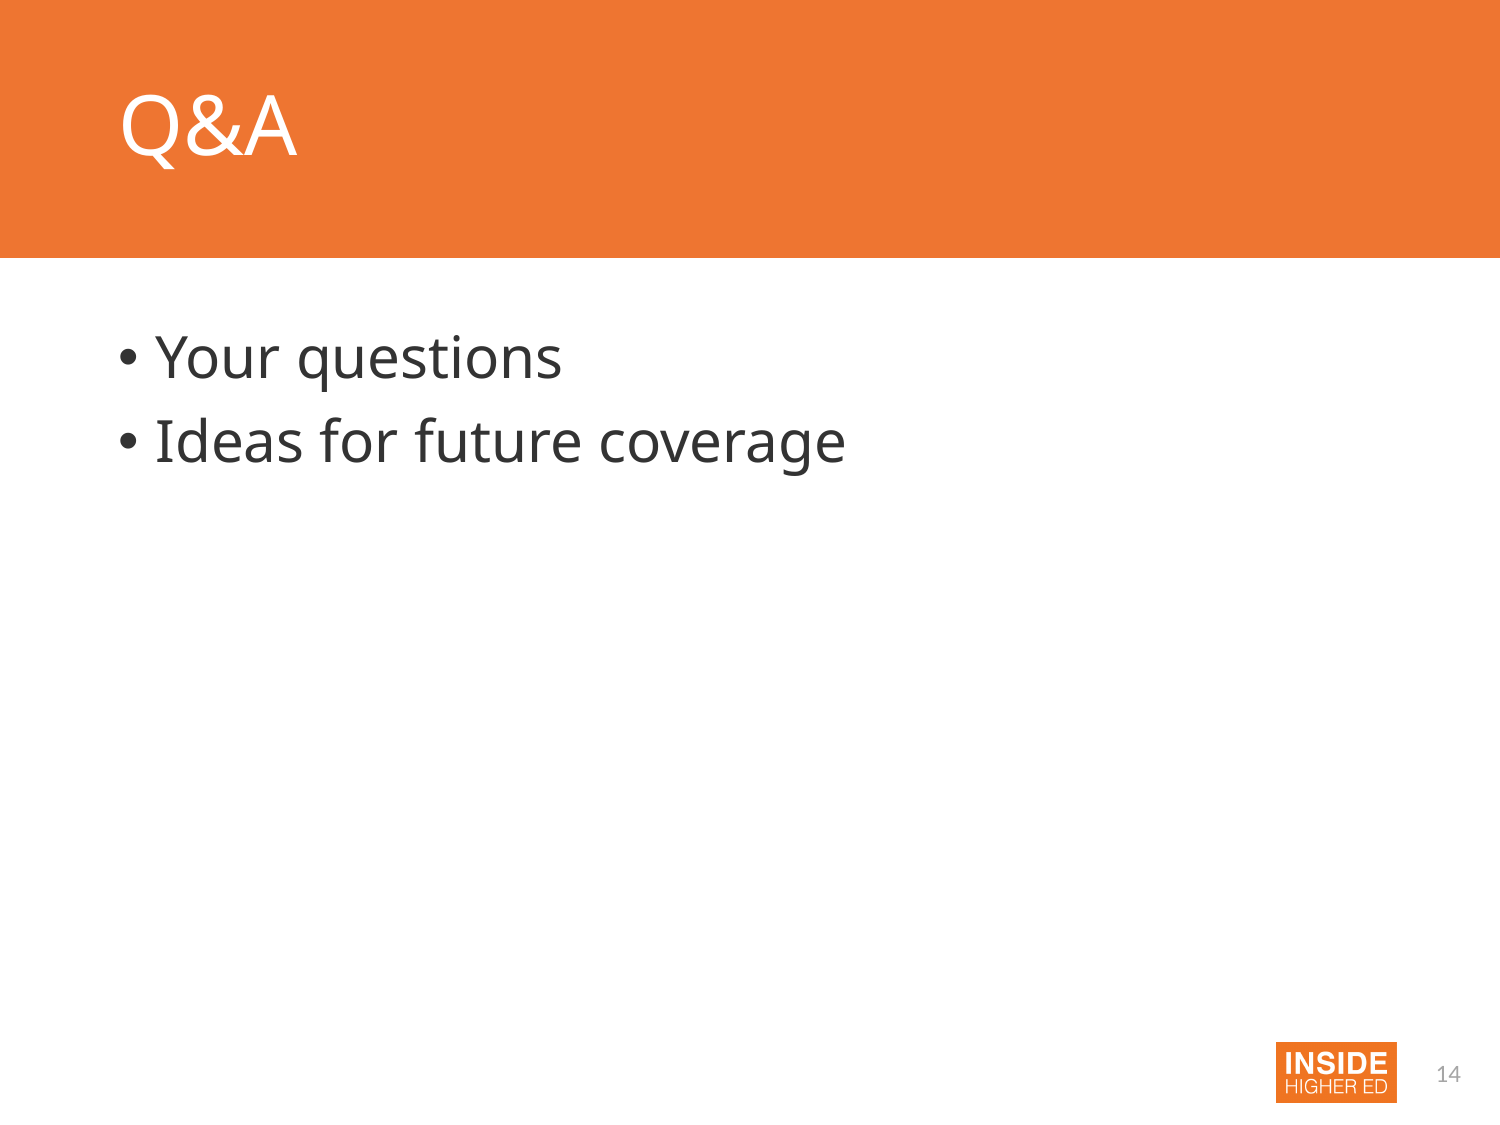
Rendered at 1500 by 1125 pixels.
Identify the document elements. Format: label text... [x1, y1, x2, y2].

list Your questions Ideas for future coverage [103, 321, 1397, 992]
picture [1276, 1042, 1397, 1103]
title Q&A [103, 0, 1397, 256]
